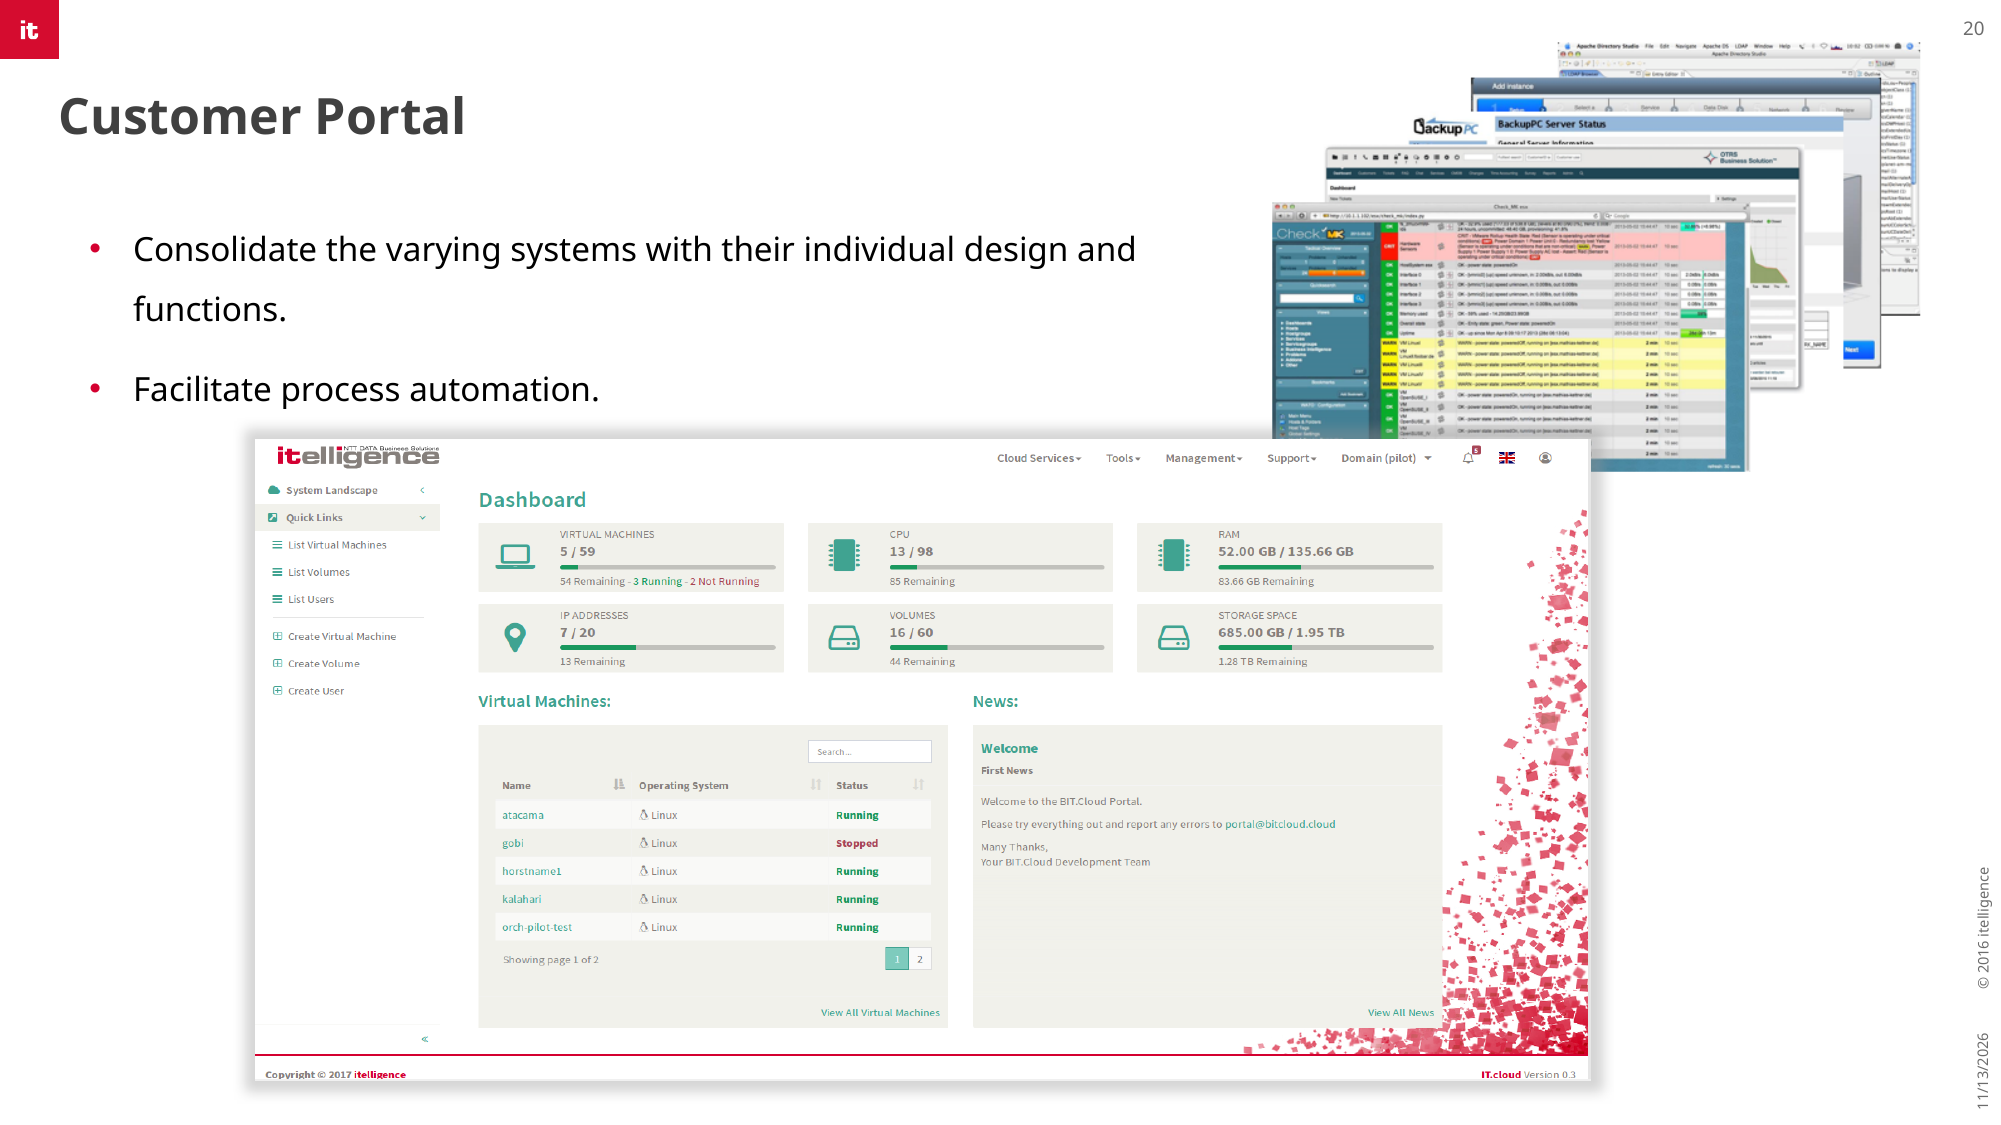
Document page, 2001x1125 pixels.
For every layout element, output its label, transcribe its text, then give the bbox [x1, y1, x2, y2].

picture [255, 16, 1953, 1081]
title Customer Portal [43, 59, 1256, 178]
slide_number 20 [1919, 0, 2000, 59]
footer © 2016 itelligence [1968, 179, 2000, 1005]
text_box Consolidate the varying systems with their individual design and functions. Facilitate process automation. [74, 200, 1241, 416]
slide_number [1968, 1005, 1999, 1125]
